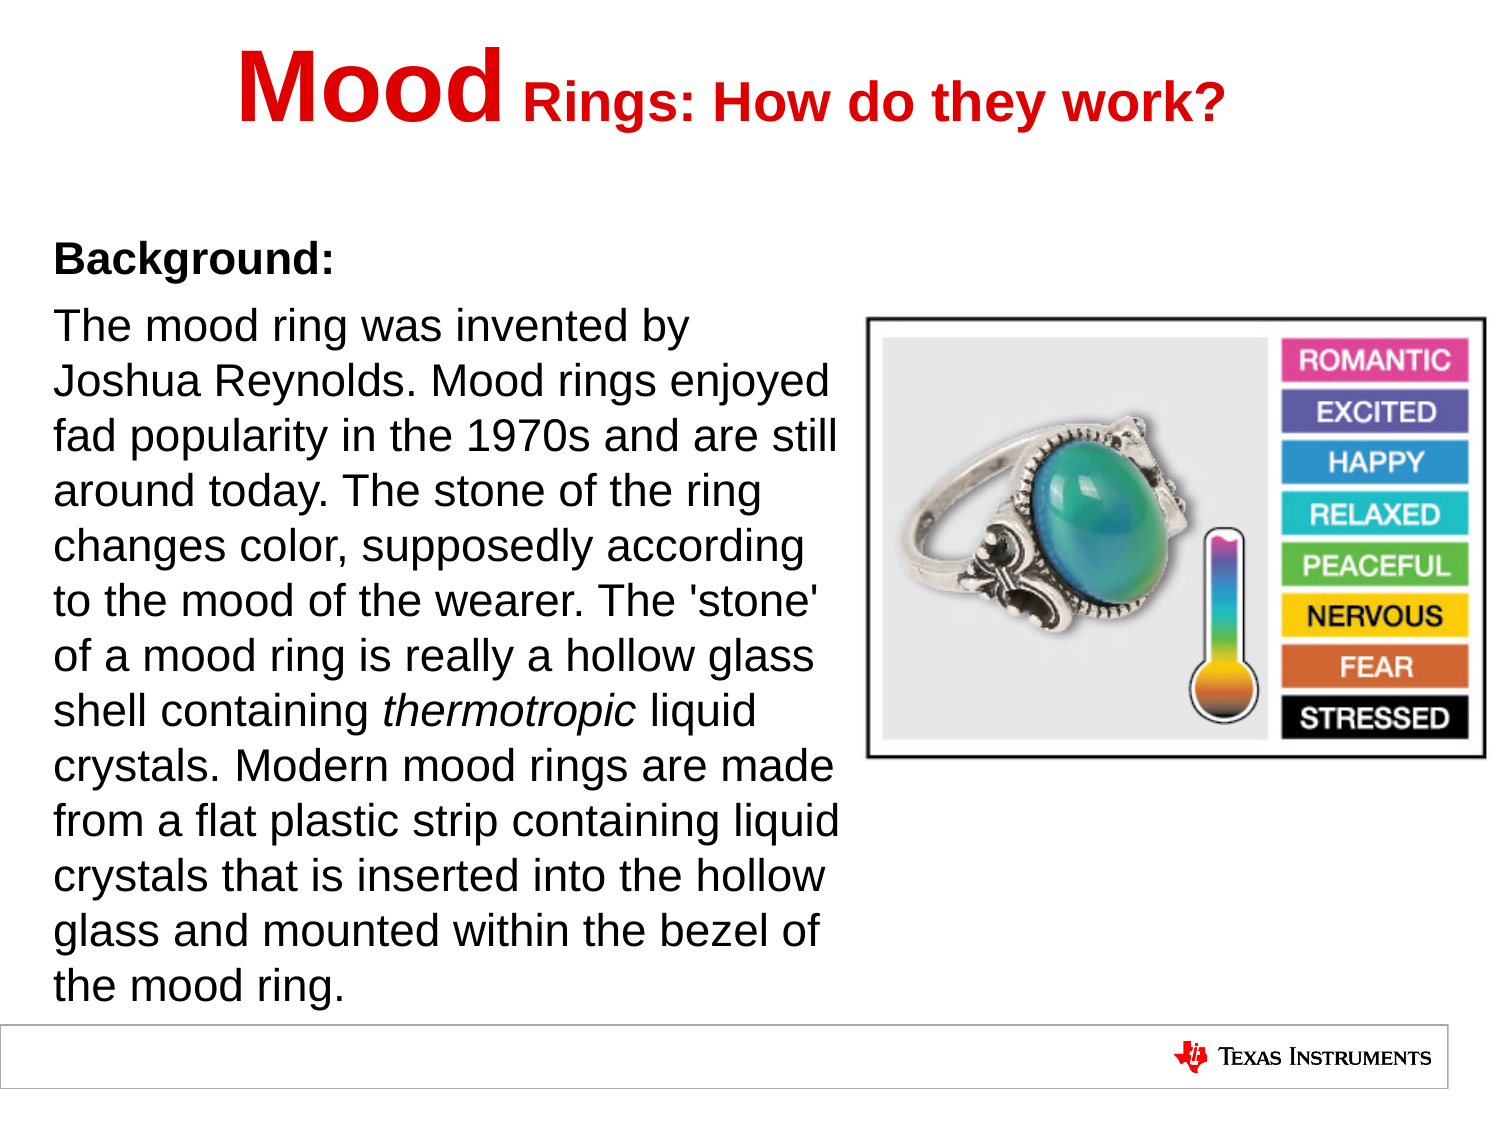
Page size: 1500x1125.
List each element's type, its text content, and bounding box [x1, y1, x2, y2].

text_box Background: The mood ring was invented by Joshua Reynolds. Mood rings enjoyed fad popularity in the 1970s and are still around today. The stone of the ring changes color, supposedly according to the mood of the wearer. The 'stone' of a mood ring is really a hollow glass shell containing thermotropic liquid crystals. Modern mood rings are made from a flat plastic strip containing liquid crystals that is inserted into the hollow glass and mounted within the bezel of the mood ring. [38, 221, 862, 1019]
picture [1174, 1041, 1431, 1073]
title Mood Rings: How do they work? [37, 23, 1426, 158]
picture [860, 313, 1494, 766]
